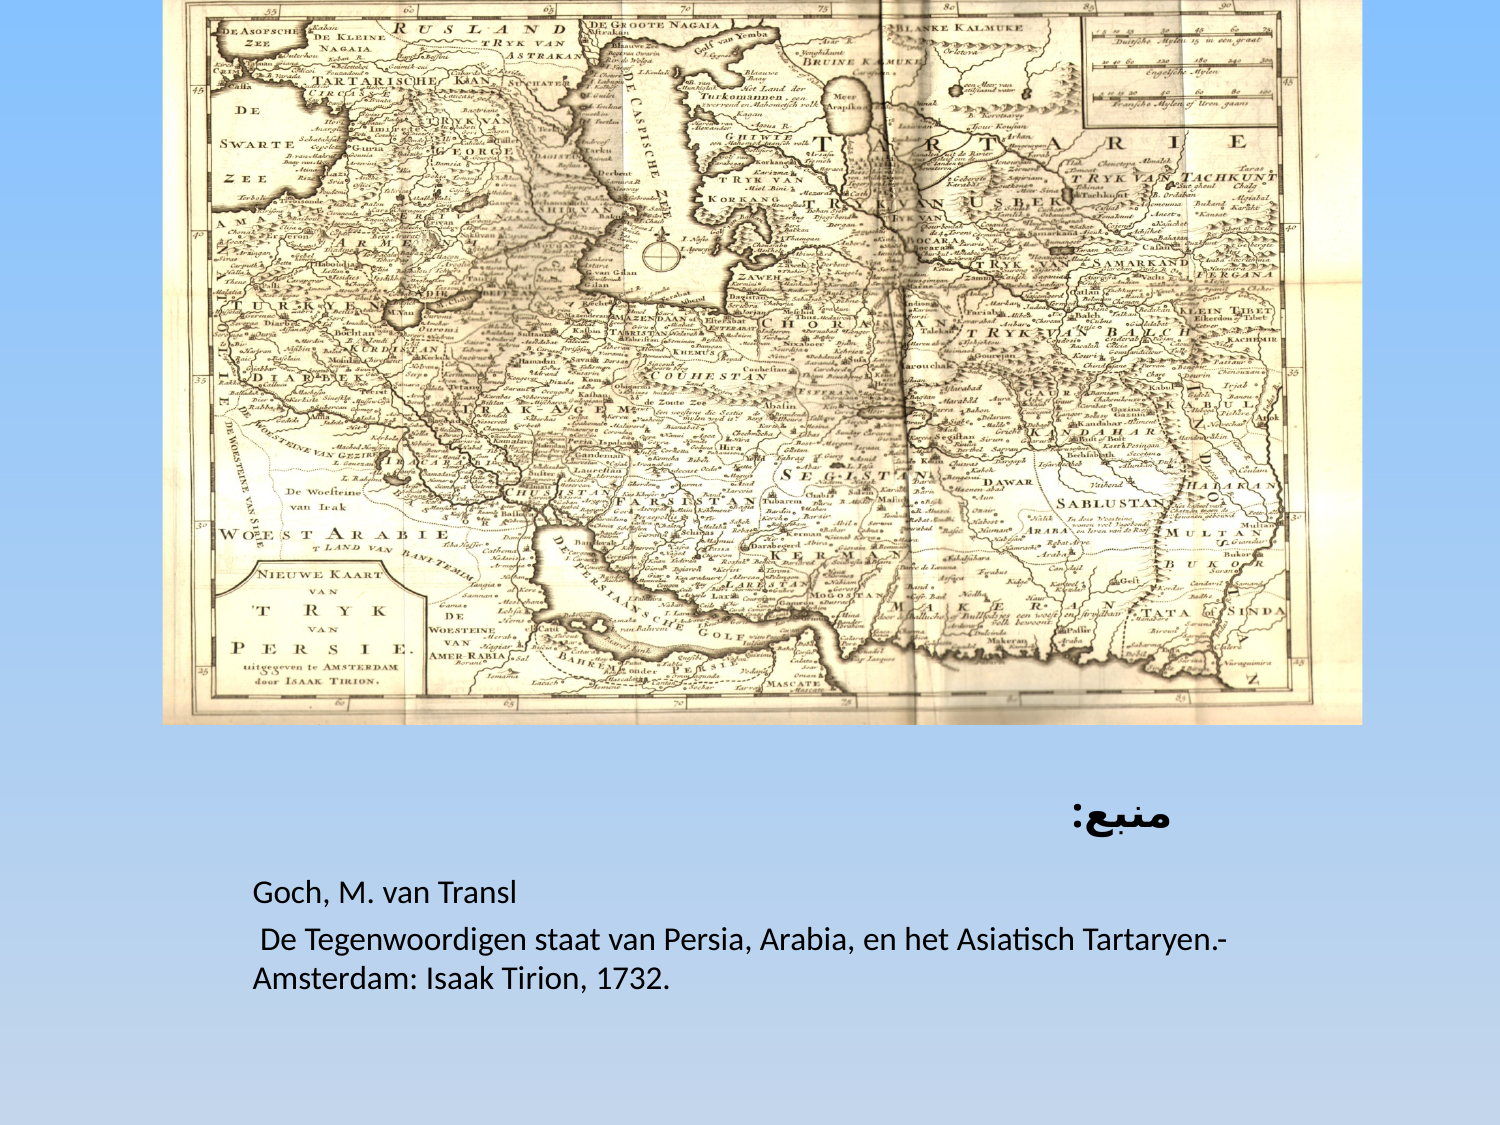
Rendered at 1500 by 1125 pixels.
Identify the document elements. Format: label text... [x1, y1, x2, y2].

picture [162, 0, 1363, 726]
list Goch, M. van Transl De Tegenwoordigen staat van Persia, Arabia, en het Asiatisch Tartaryen.- Amsterdam: Isaak Tirion, 1732. [237, 862, 1250, 995]
title منبع: [287, 750, 1188, 843]
